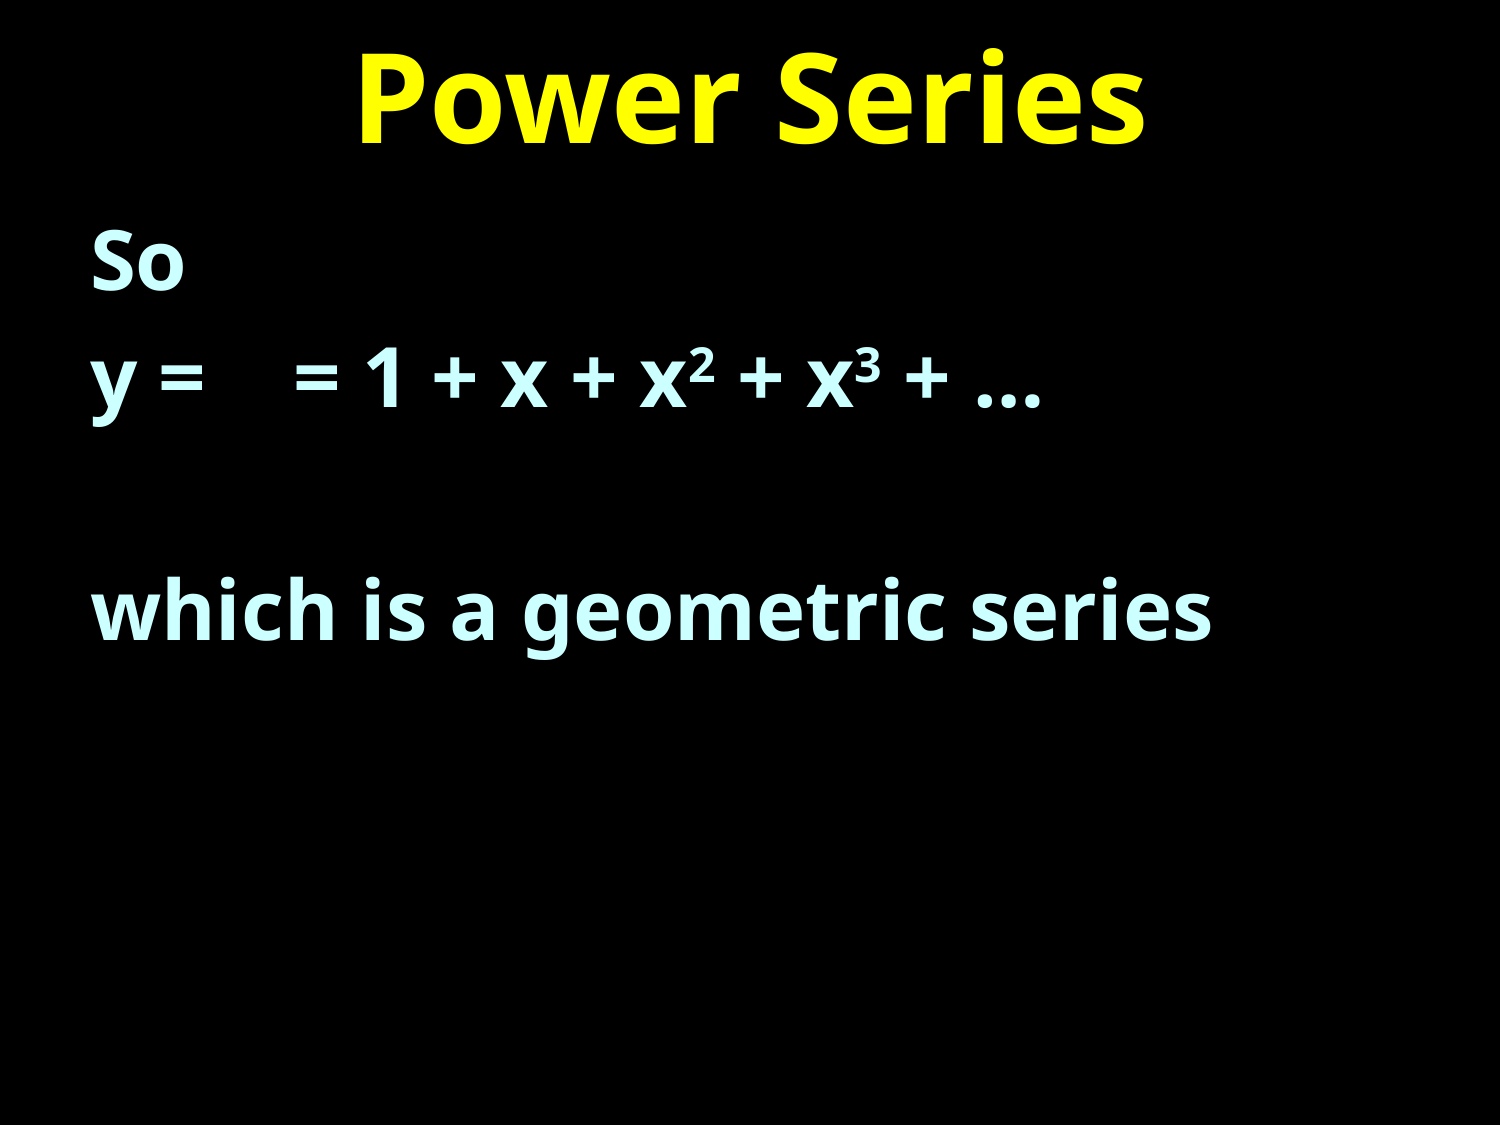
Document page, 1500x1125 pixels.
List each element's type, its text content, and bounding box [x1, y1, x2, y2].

title Power Series [0, 0, 1500, 188]
